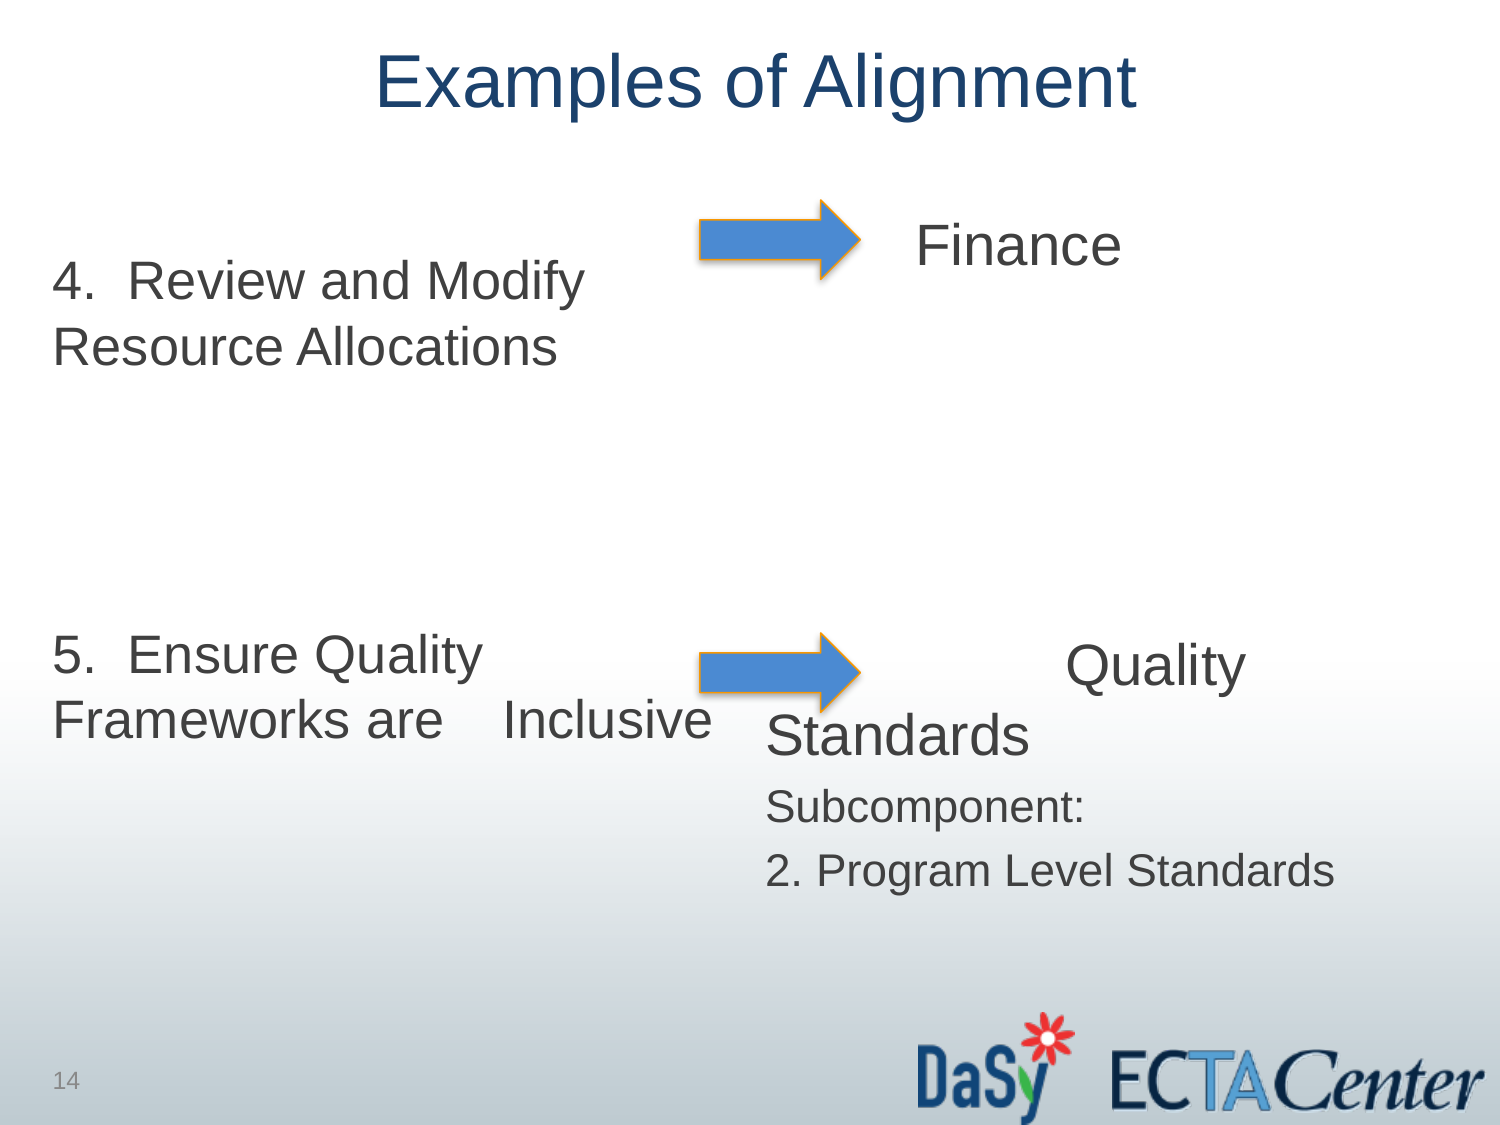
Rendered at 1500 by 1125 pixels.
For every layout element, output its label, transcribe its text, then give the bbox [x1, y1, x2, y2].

list Finance Quality Standards Subcomponent: 2. Program Level Standards [750, 200, 1463, 1075]
title Examples of Alignment [37, 24, 1475, 138]
picture [0, 0, 1500, 1125]
list 4. Review and Modify Resource Allocations 5. Ensure Quality Frameworks are Inclusive [37, 162, 738, 1038]
text_box [699, 652, 750, 694]
slide_number 14 [37, 1050, 300, 1110]
text_box [699, 219, 750, 261]
